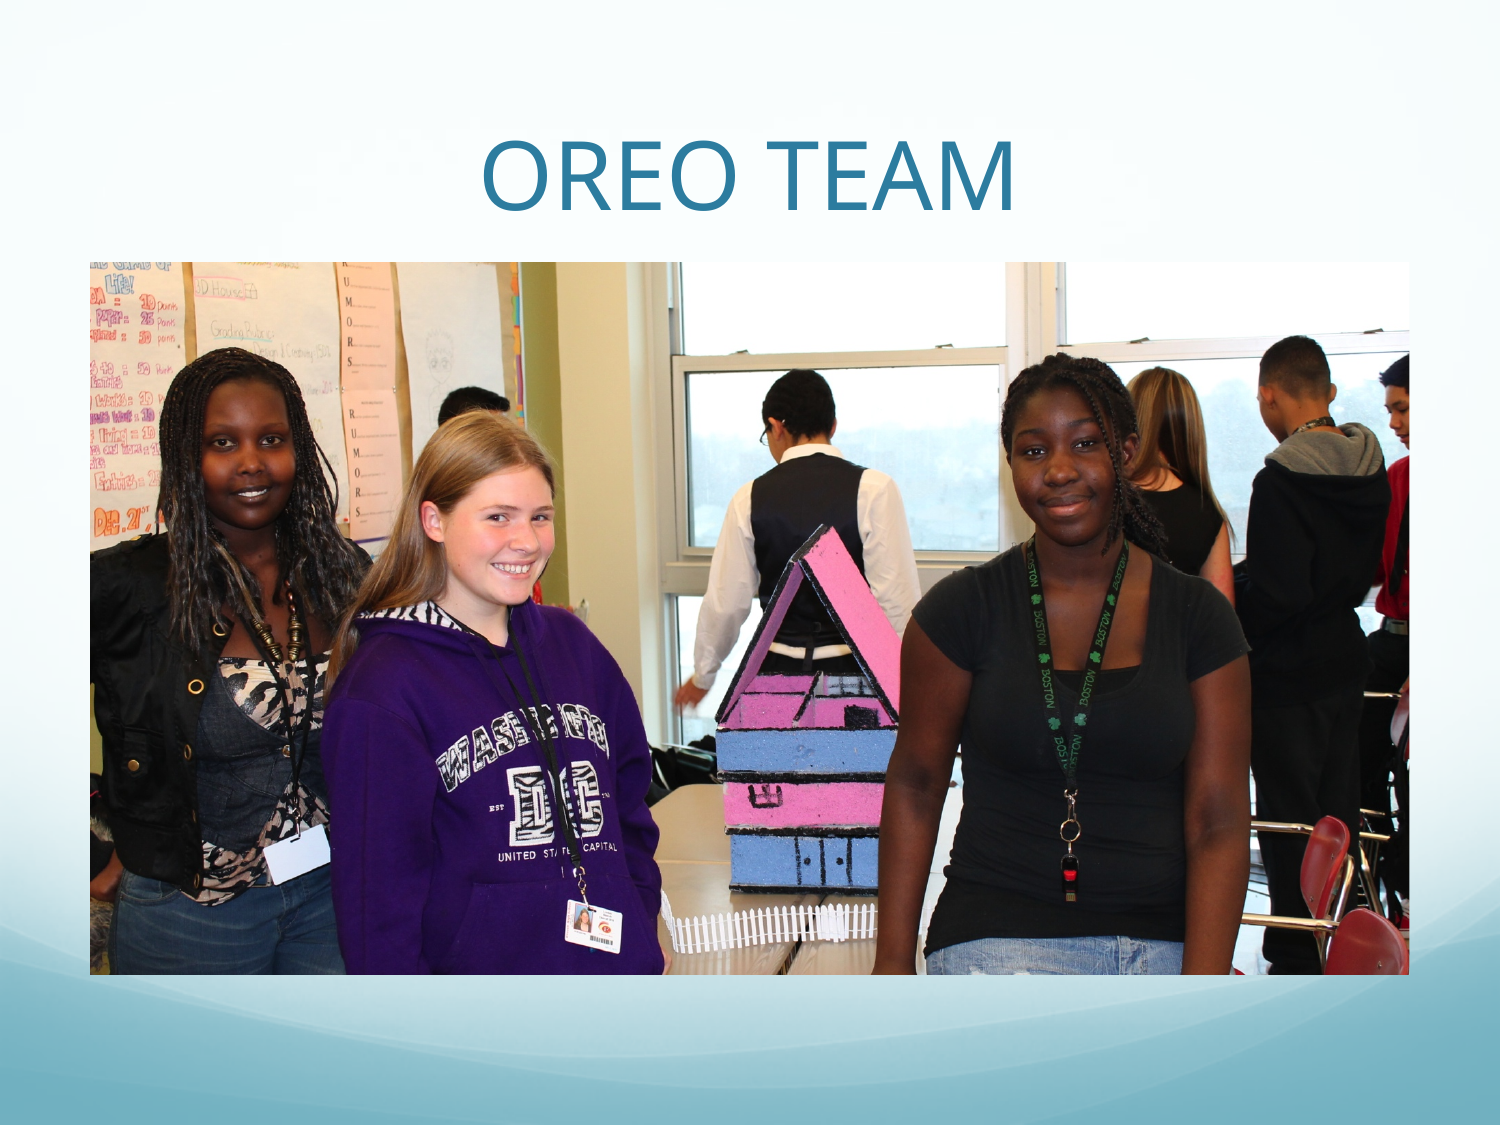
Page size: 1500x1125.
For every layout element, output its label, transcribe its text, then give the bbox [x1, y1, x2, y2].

title OREO TEAM [90, 17, 1410, 237]
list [89, 261, 1410, 976]
